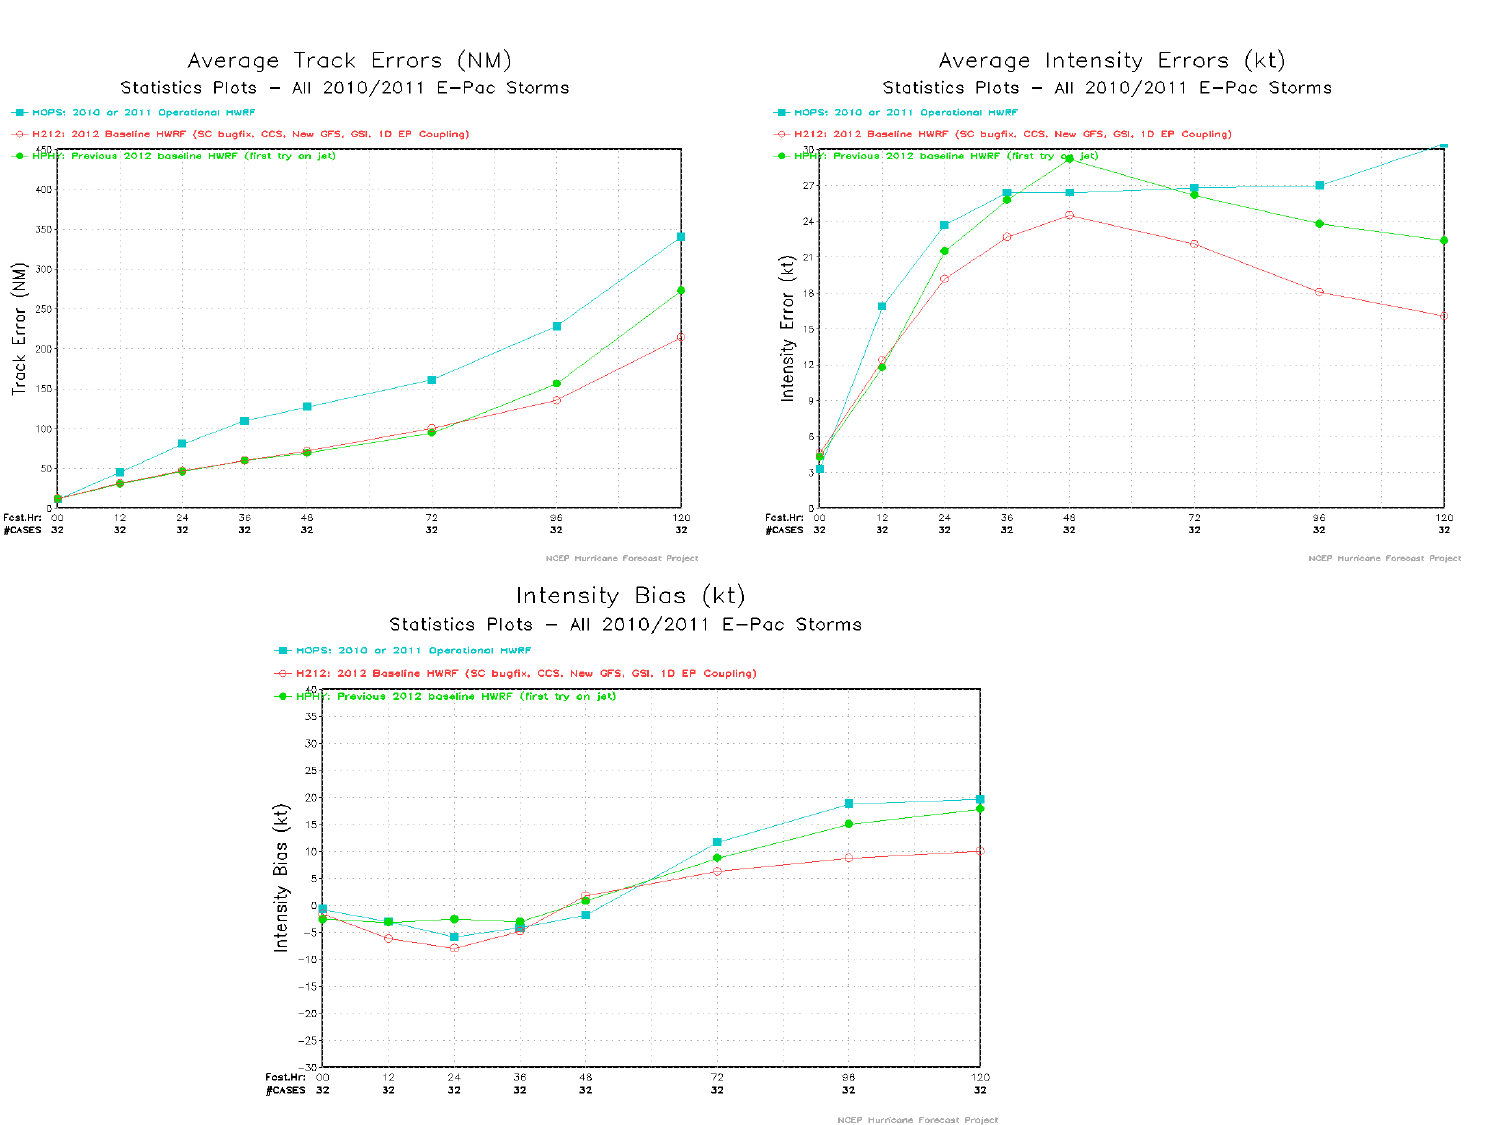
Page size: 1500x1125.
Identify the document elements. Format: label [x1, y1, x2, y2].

picture [0, 37, 701, 563]
picture [762, 37, 1463, 563]
picture [262, 571, 1001, 1125]
